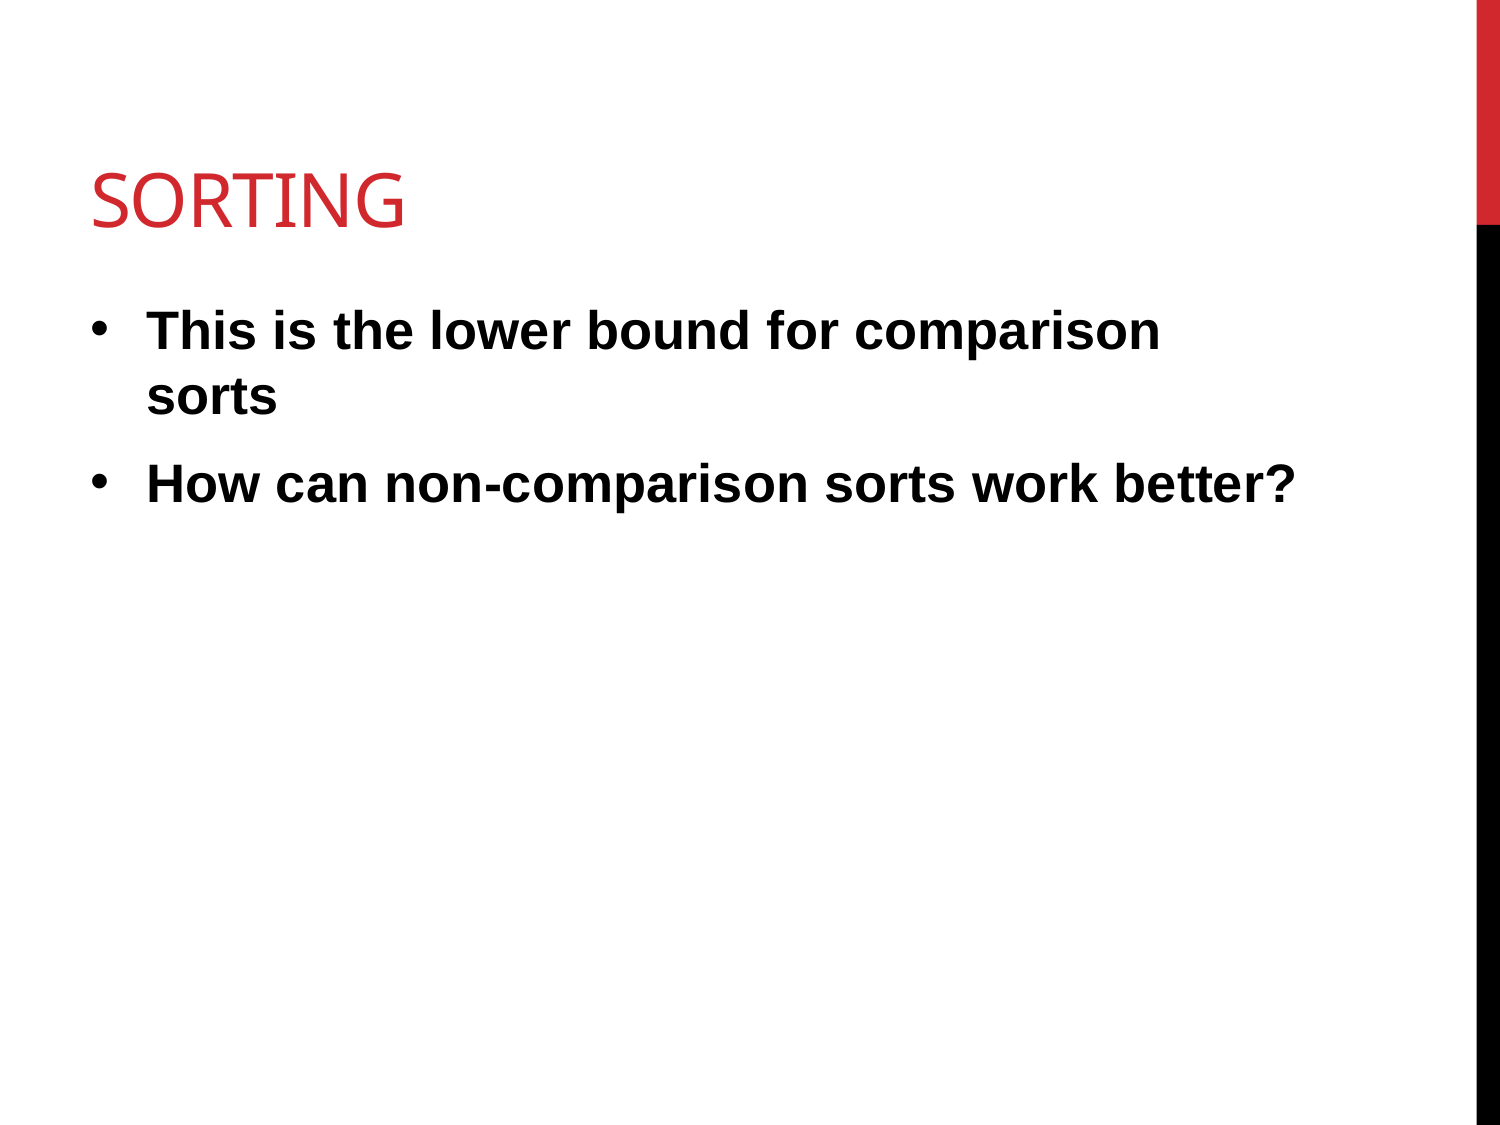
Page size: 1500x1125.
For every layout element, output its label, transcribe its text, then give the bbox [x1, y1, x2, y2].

list This is the lower bound for comparison sorts How can non-comparison sorts work better? [75, 287, 1325, 1052]
title Sorting [75, 25, 1325, 250]
